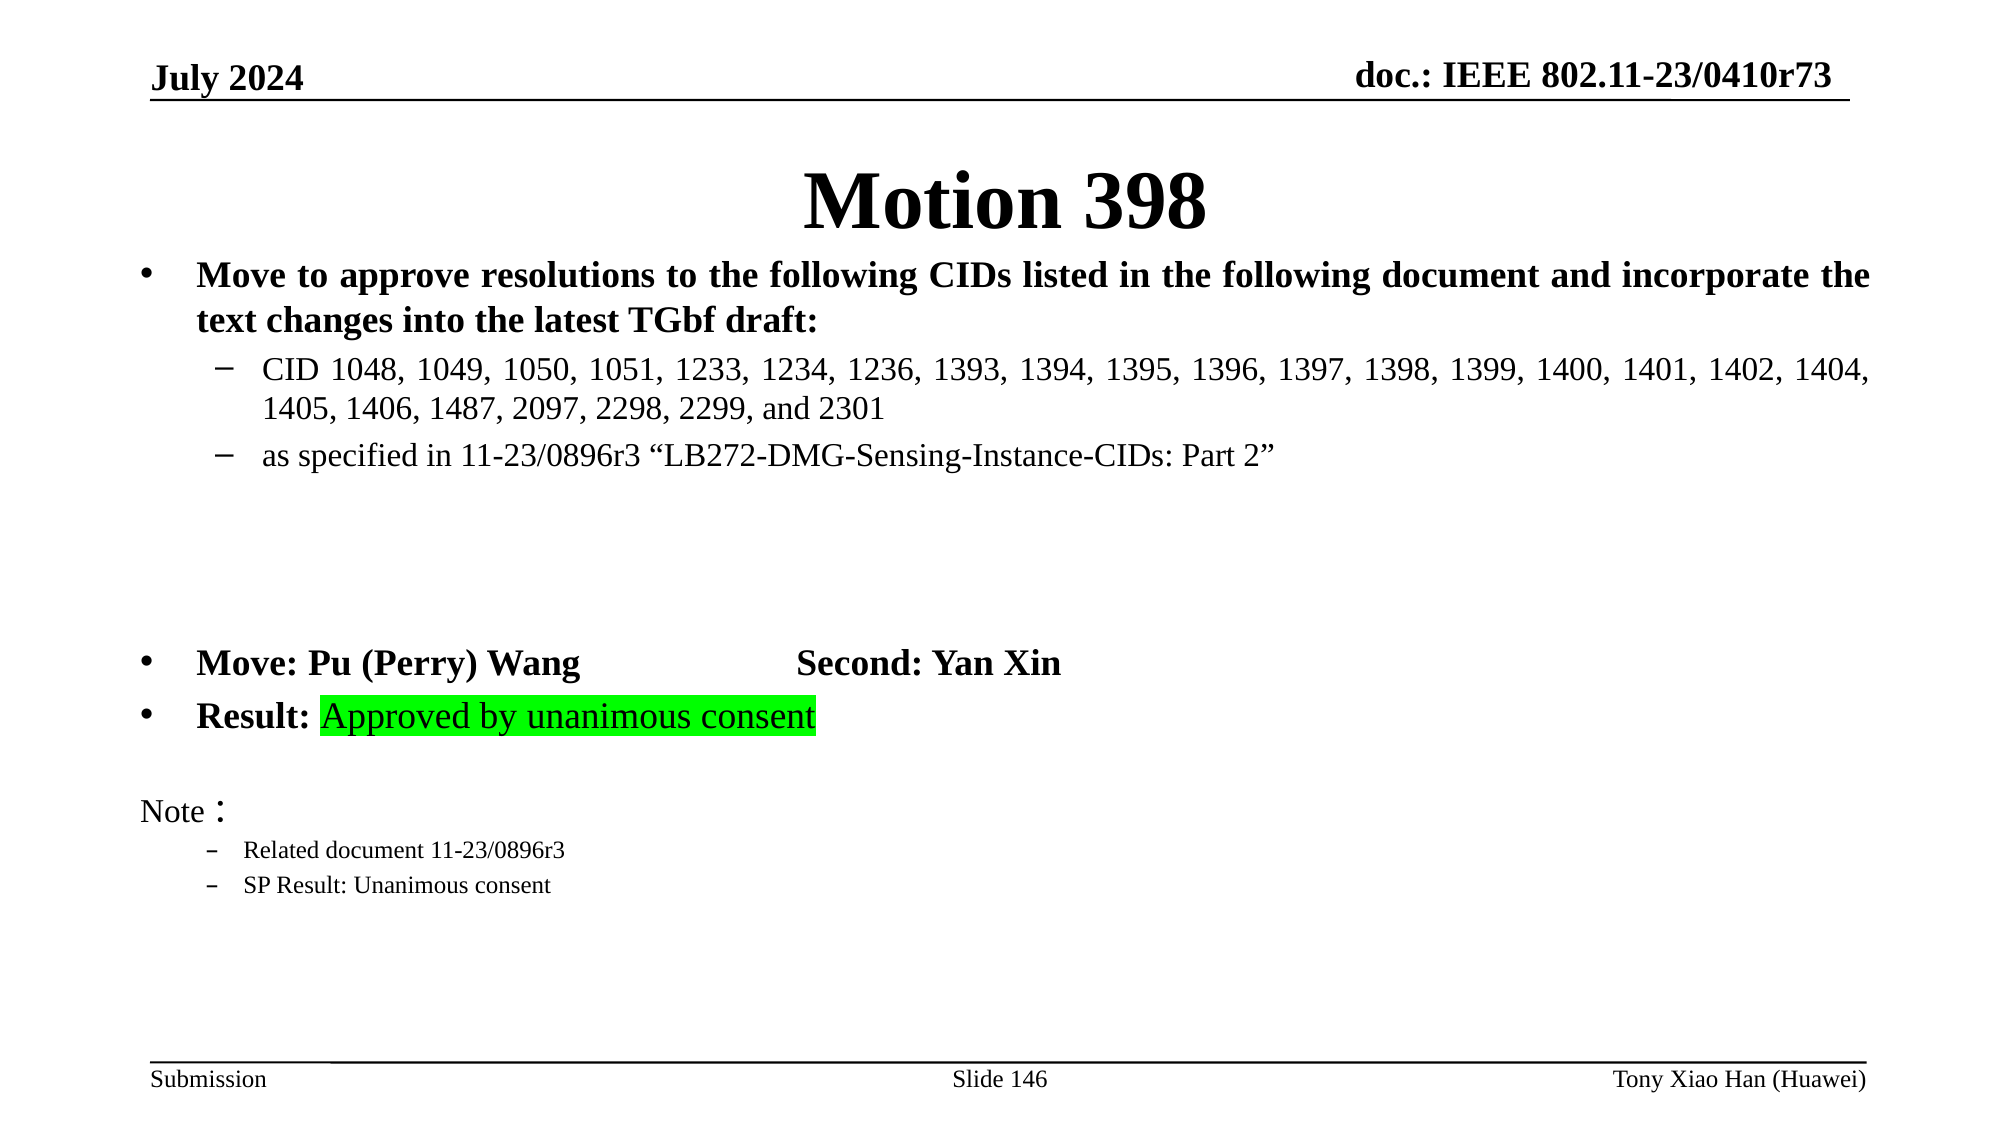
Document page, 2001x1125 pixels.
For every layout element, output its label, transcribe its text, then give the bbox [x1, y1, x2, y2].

text_box Motion 398 [368, 137, 1644, 212]
text_box Move to approve resolutions to the following CIDs listed in the following document and incorporate the text changes into the latest TGbf draft: CID 1048, 1049, 1050, 1051, 1233, 1234, 1236, 1393, 1394, 1395, 1396, 1397, 1398, 1399, 1400, 1401, 1402, 1404, 1405, 1406, 1487, 2097, 2298, 2299, and 2301 as specified in 11-23/0896r3 “LB272-DMG-Sensing-Instance-CIDs: Part 2” Move: Pu (Perry) Wang Second: Yan Xin Result: Approved by unanimous consent Note： Related document 11-23/0896r3 SP Result: Unanimous consent [125, 212, 1888, 900]
